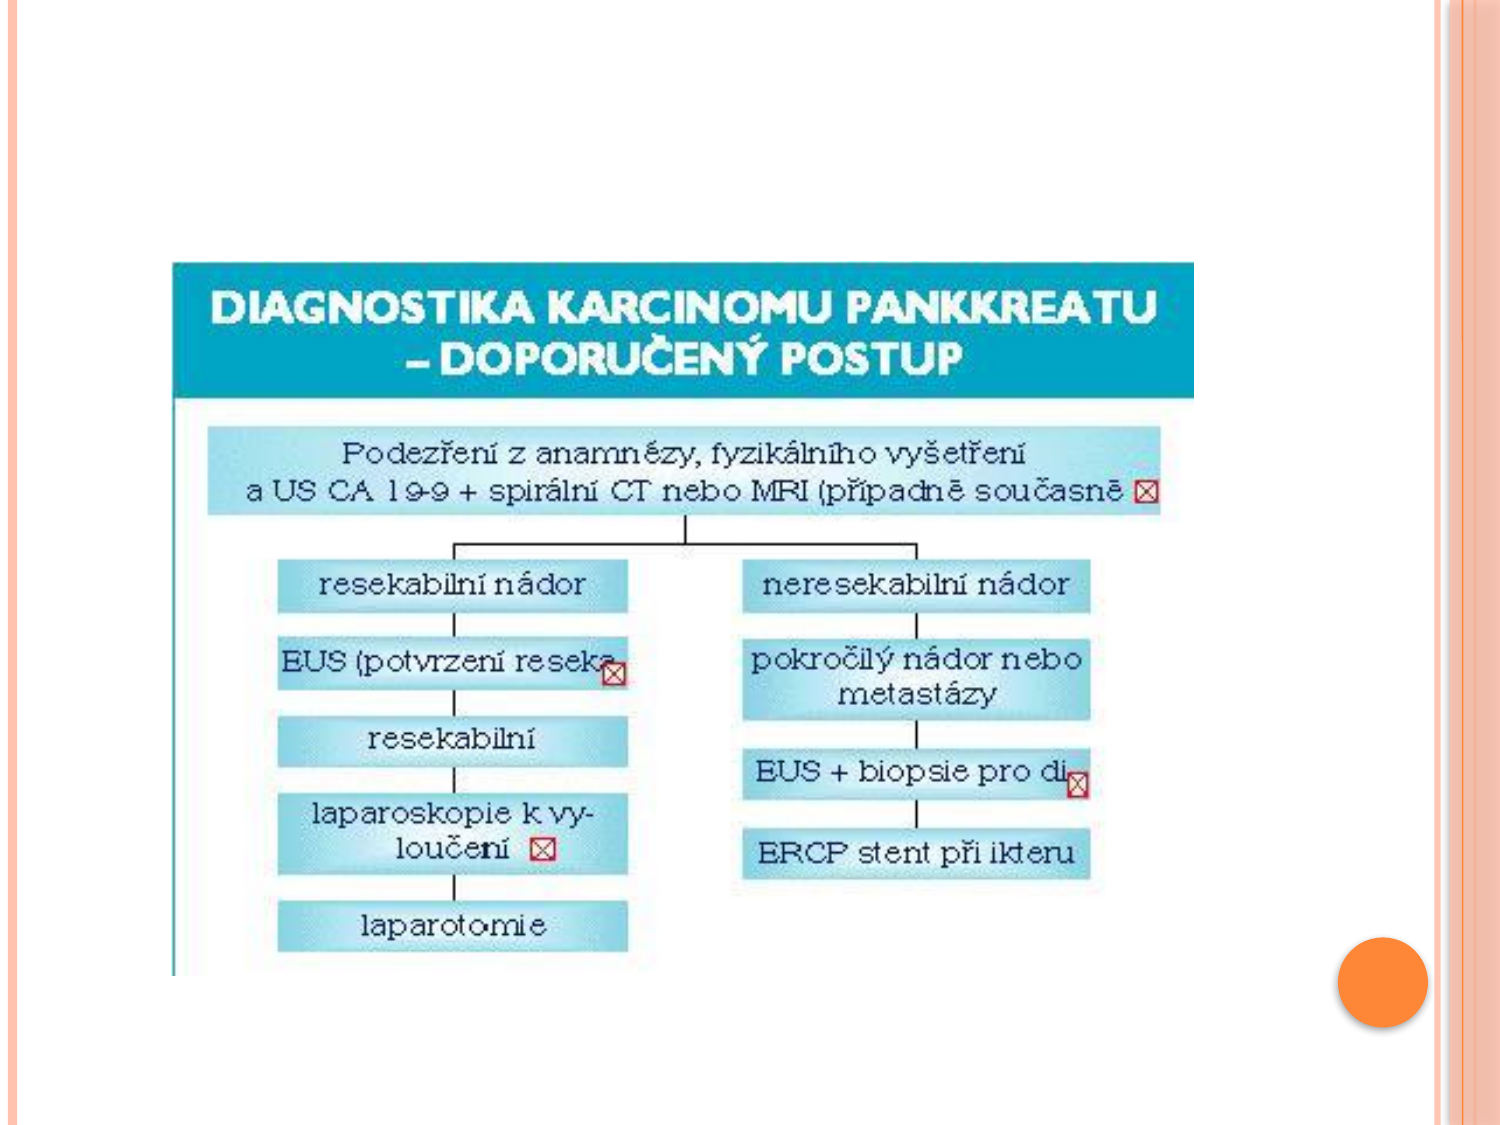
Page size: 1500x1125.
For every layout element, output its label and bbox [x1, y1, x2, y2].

picture [170, 260, 1195, 977]
